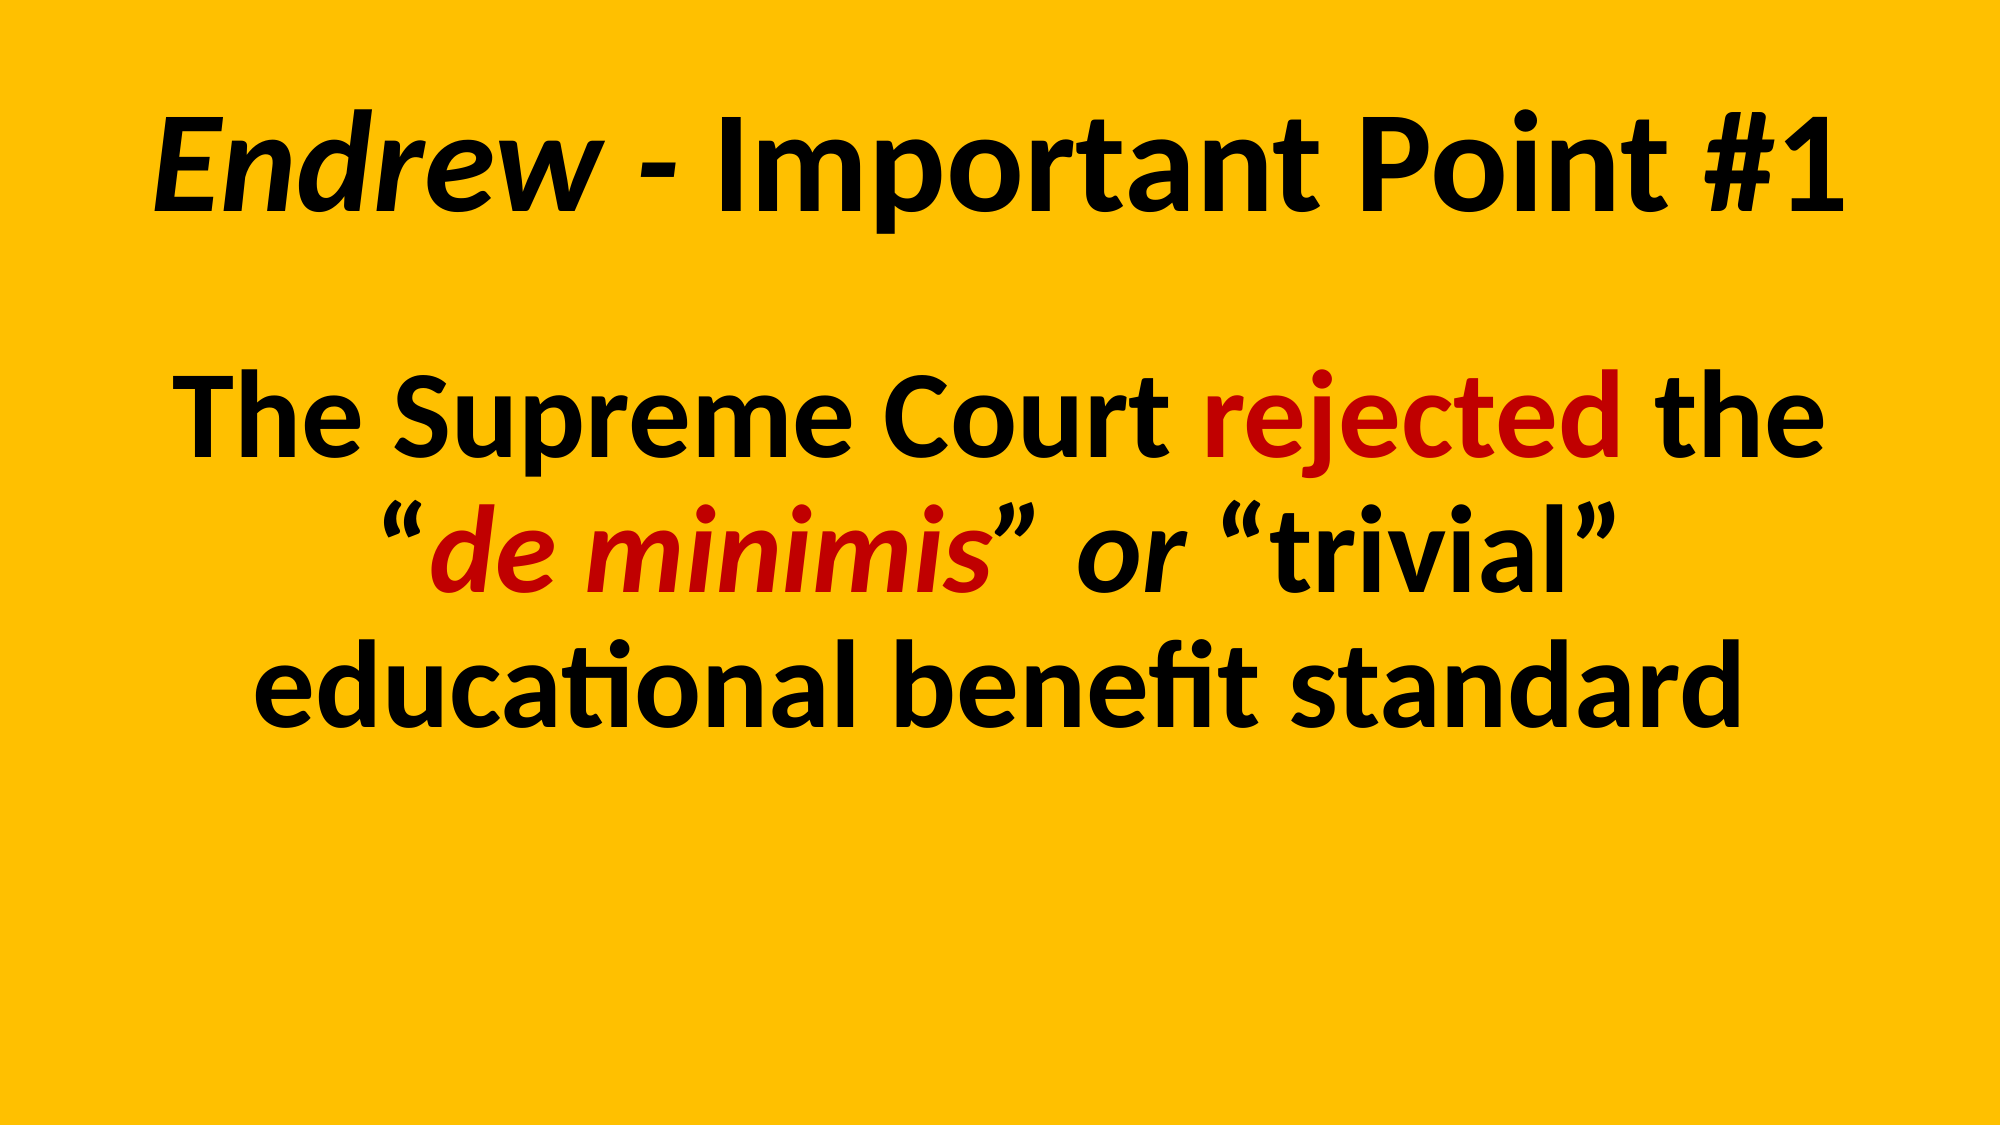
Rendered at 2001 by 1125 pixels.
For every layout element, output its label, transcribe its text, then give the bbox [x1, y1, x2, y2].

title Endrew - Important Point #1 [136, 55, 1863, 275]
list The Supreme Court rejected the “de minimis” or “trivial” educational benefit standard [136, 341, 1863, 1057]
